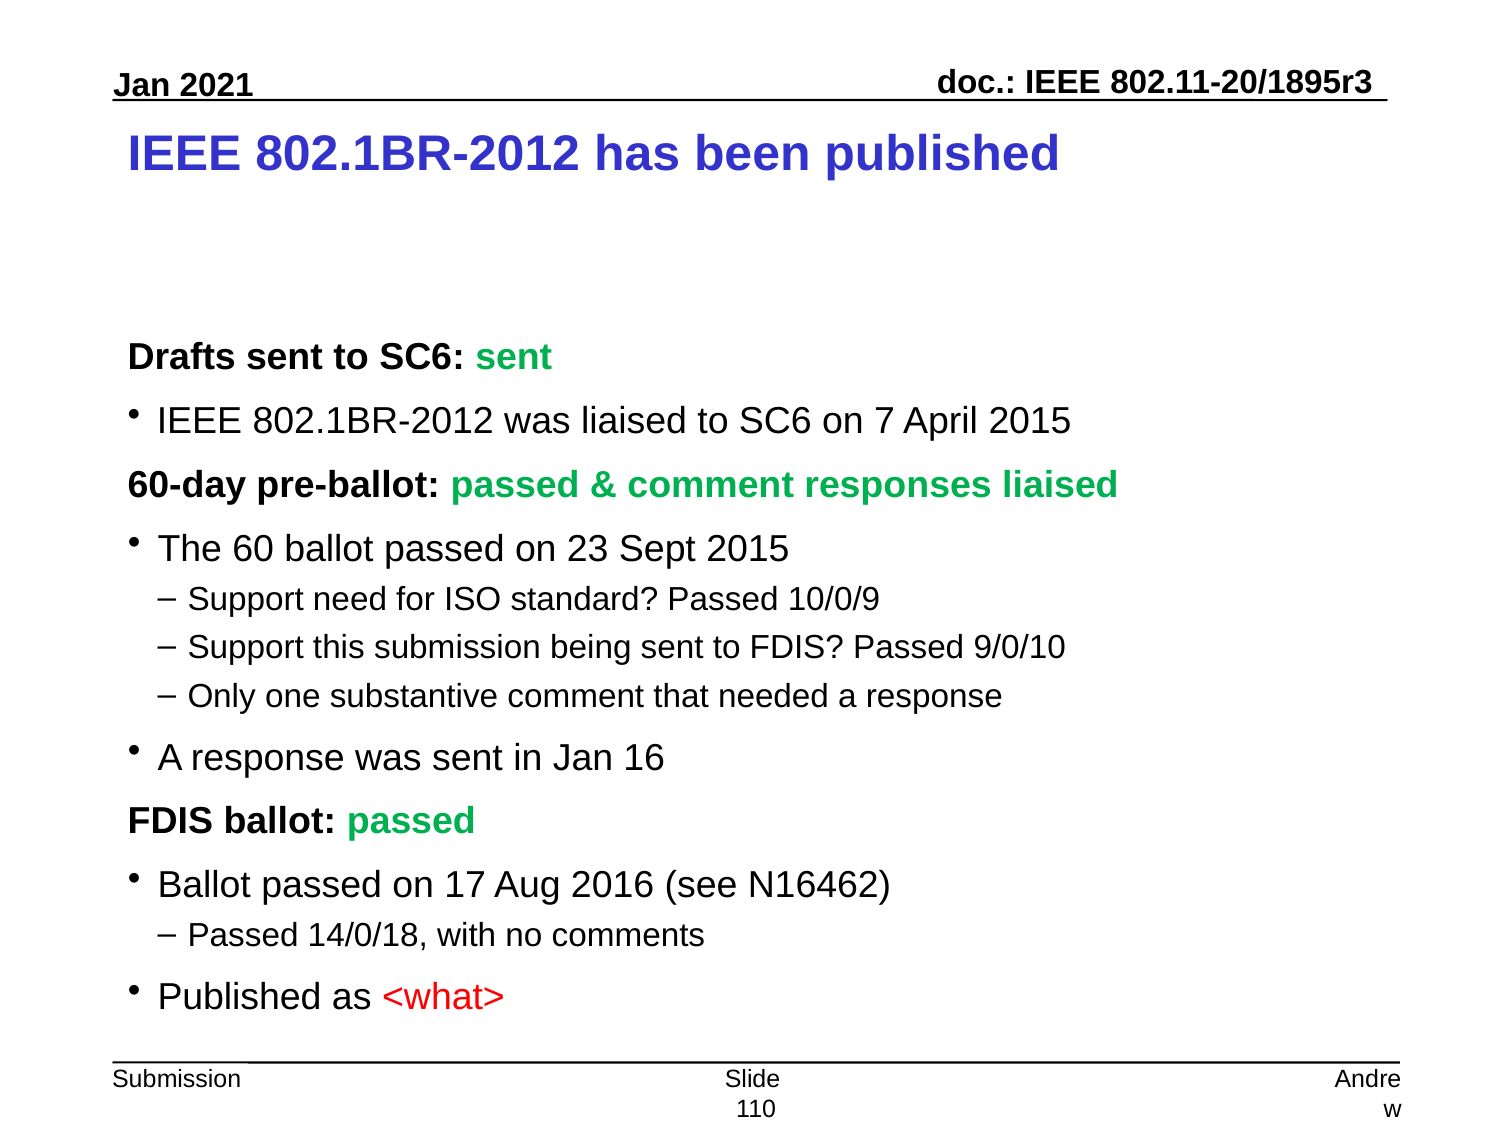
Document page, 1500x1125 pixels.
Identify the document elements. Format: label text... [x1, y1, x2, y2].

footer Andrew Myles, Cisco [1320, 1061, 1402, 1093]
slide_number Slide 110 [709, 1061, 803, 1093]
title IEEE 802.1BR-2012 has been published [112, 112, 1425, 288]
list Drafts sent to SC6: sent IEEE 802.1BR-2012 was liaised to SC6 on 7 April 2015 60-day pre-ballot: passed & comment responses liaised The 60 ballot passed on 23 Sept 2015 Support need for ISO standard? Passed 10/0/9 Support this submission being sent to FDIS? Passed 9/0/10 Only one substantive comment that needed a response A response was sent in Jan 16 FDIS ballot: passed Ballot passed on 17 Aug 2016 (see N16462) Passed 14/0/18, with no comments Published as <what> [112, 324, 1388, 1000]
